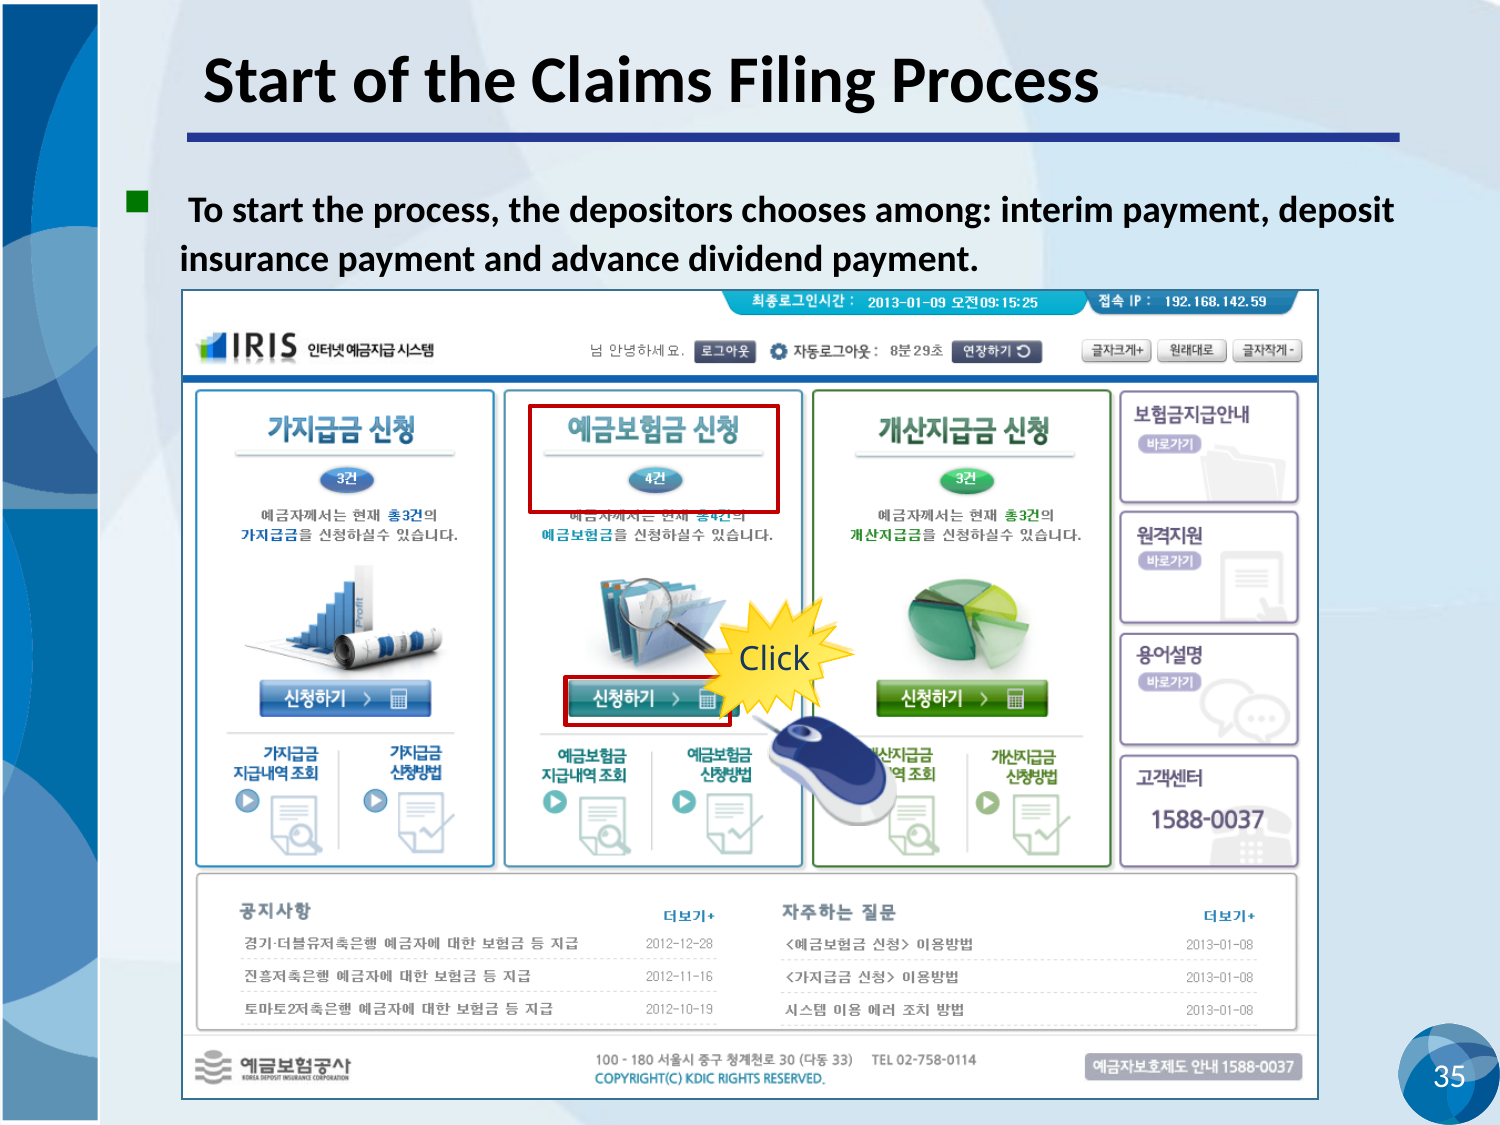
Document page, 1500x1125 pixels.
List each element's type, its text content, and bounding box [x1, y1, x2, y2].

text_box To start the process, the depositors chooses among: interim payment, deposit insurance payment and advance dividend payment. [108, 172, 1500, 287]
text_box Start of the Claims Filing Process [158, 0, 1152, 153]
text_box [705, 590, 897, 826]
picture [100, 0, 1500, 1125]
